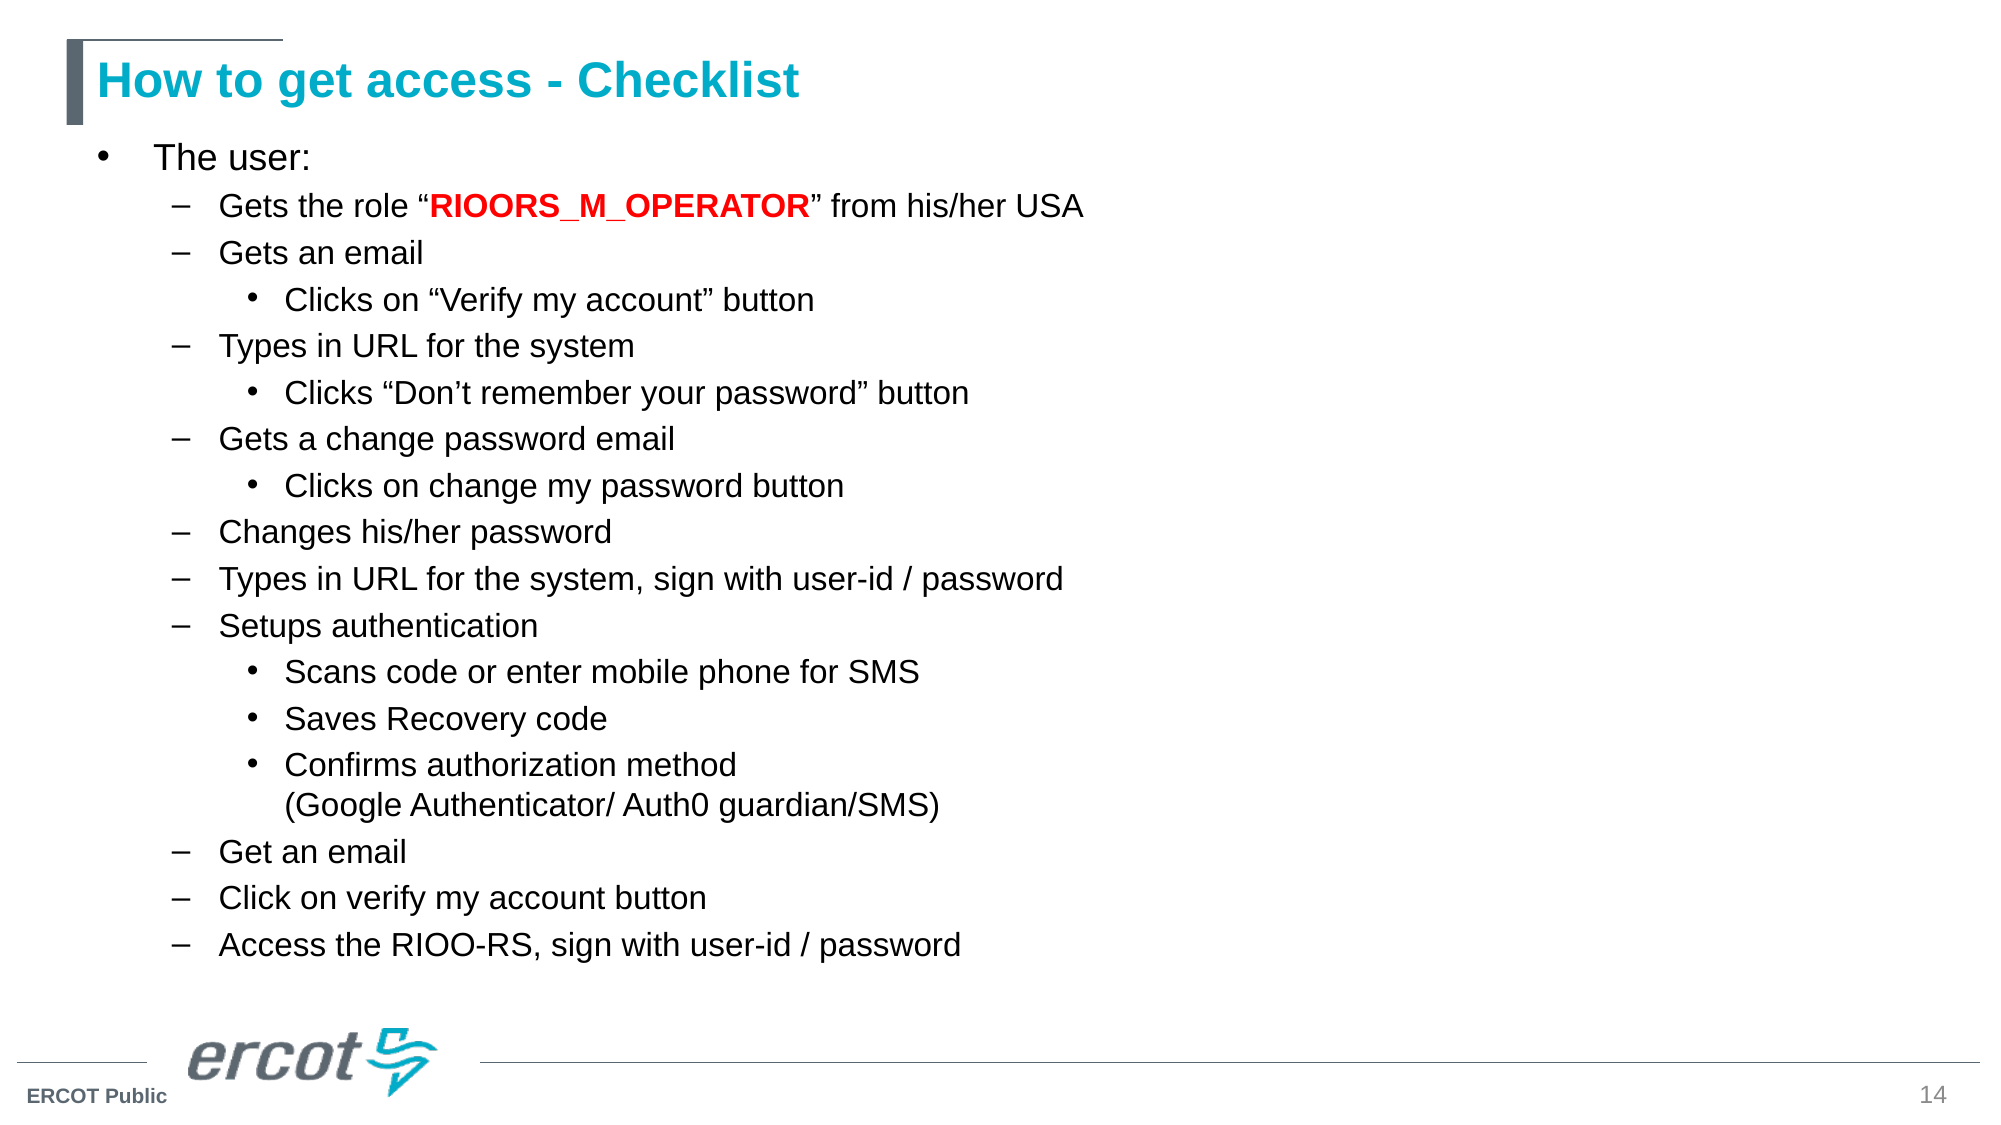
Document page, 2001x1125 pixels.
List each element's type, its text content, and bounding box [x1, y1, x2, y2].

title How to get access - Checklist [82, 39, 1470, 125]
list The user: Gets the role “RIOORS_M_OPERATOR” from his/her USA Gets an email Clicks on “Verify my account” button Types in URL for the system Clicks “Don’t remember your password” button Gets a change password email Clicks on change my password button Changes his/her password Types in URL for the system, sign with user-id / password Setups authentication Scans code or enter mobile phone for SMS Saves Recovery code Confirms authorization method (Google Authenticator/ Auth0 guardian/SMS) Get an email Click on verify my account button Access the RIOO-RS, sign with user-id / password [82, 125, 1680, 1024]
slide_number 14 [1883, 1076, 1984, 1112]
picture [183, 1024, 442, 1100]
